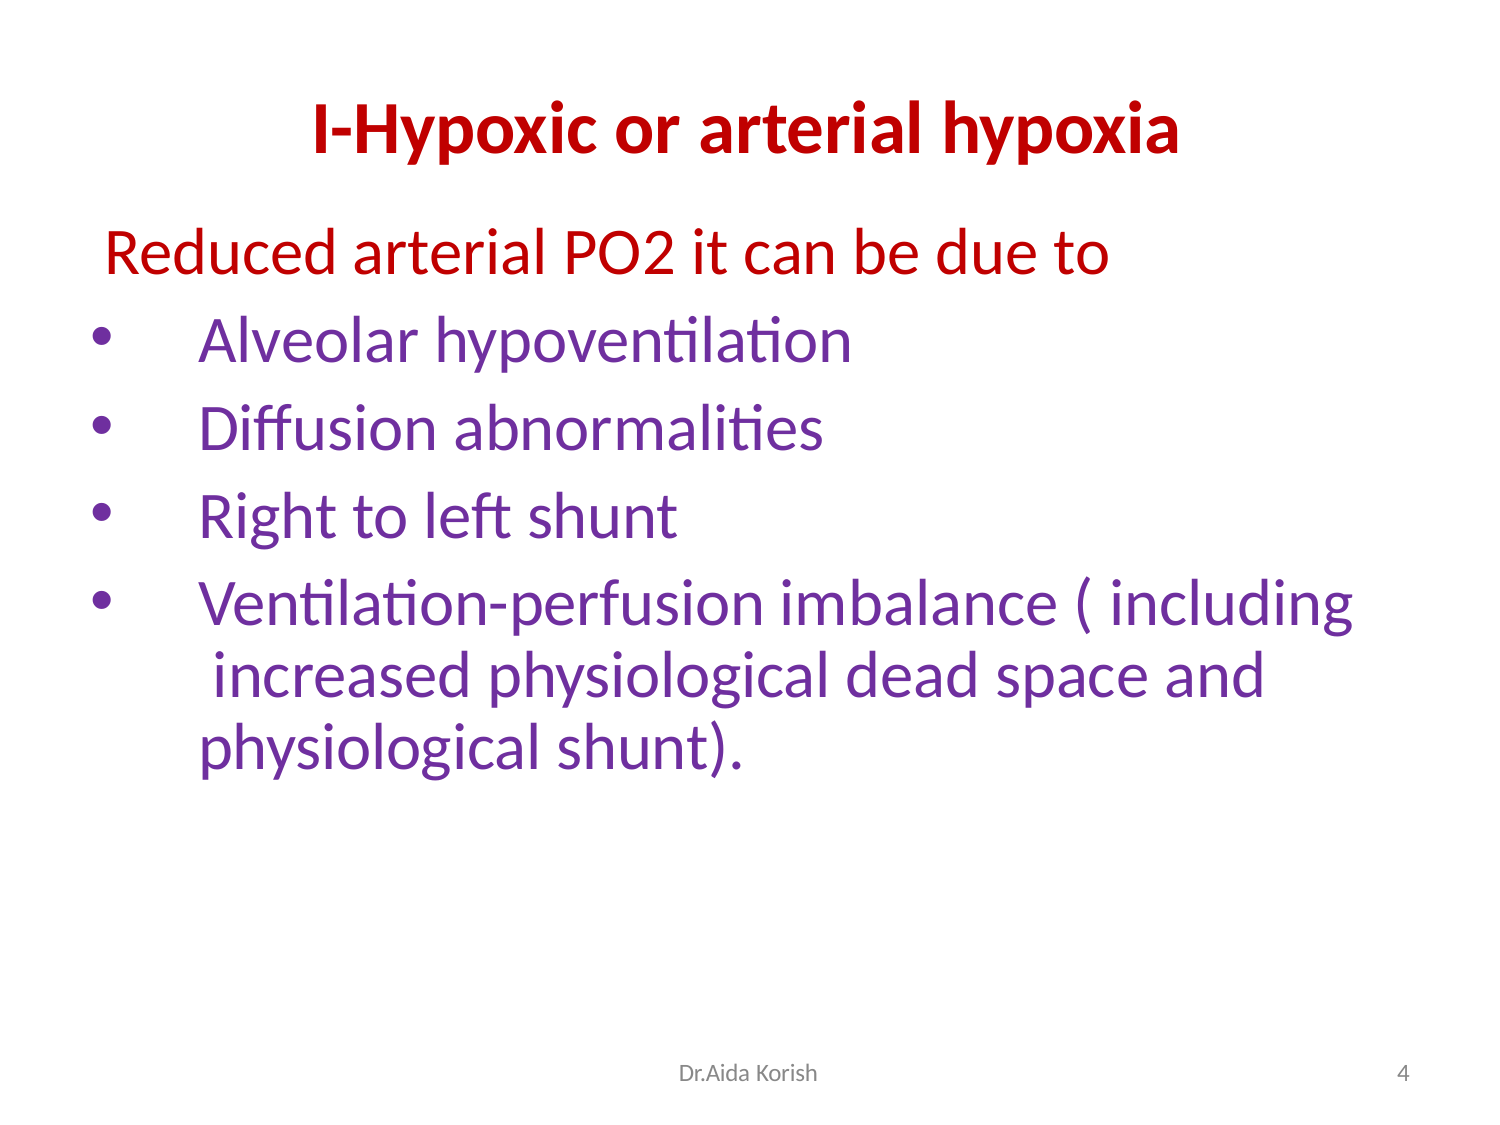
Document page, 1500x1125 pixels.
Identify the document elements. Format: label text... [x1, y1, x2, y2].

slide_number 1 [1380, 1060, 1415, 1125]
footer Dr.Aida Korish [676, 1060, 824, 1125]
title I-Hypoxic or arterial hypoxia [309, 79, 1191, 207]
text_box Reduced arterial PO2 it can be due to Alveolar hypoventilation Diffusion abnormalities Right to left shunt Ventilation-perfusion imbalance ( including increased physiological dead space and physiological shunt). [87, 207, 1365, 784]
